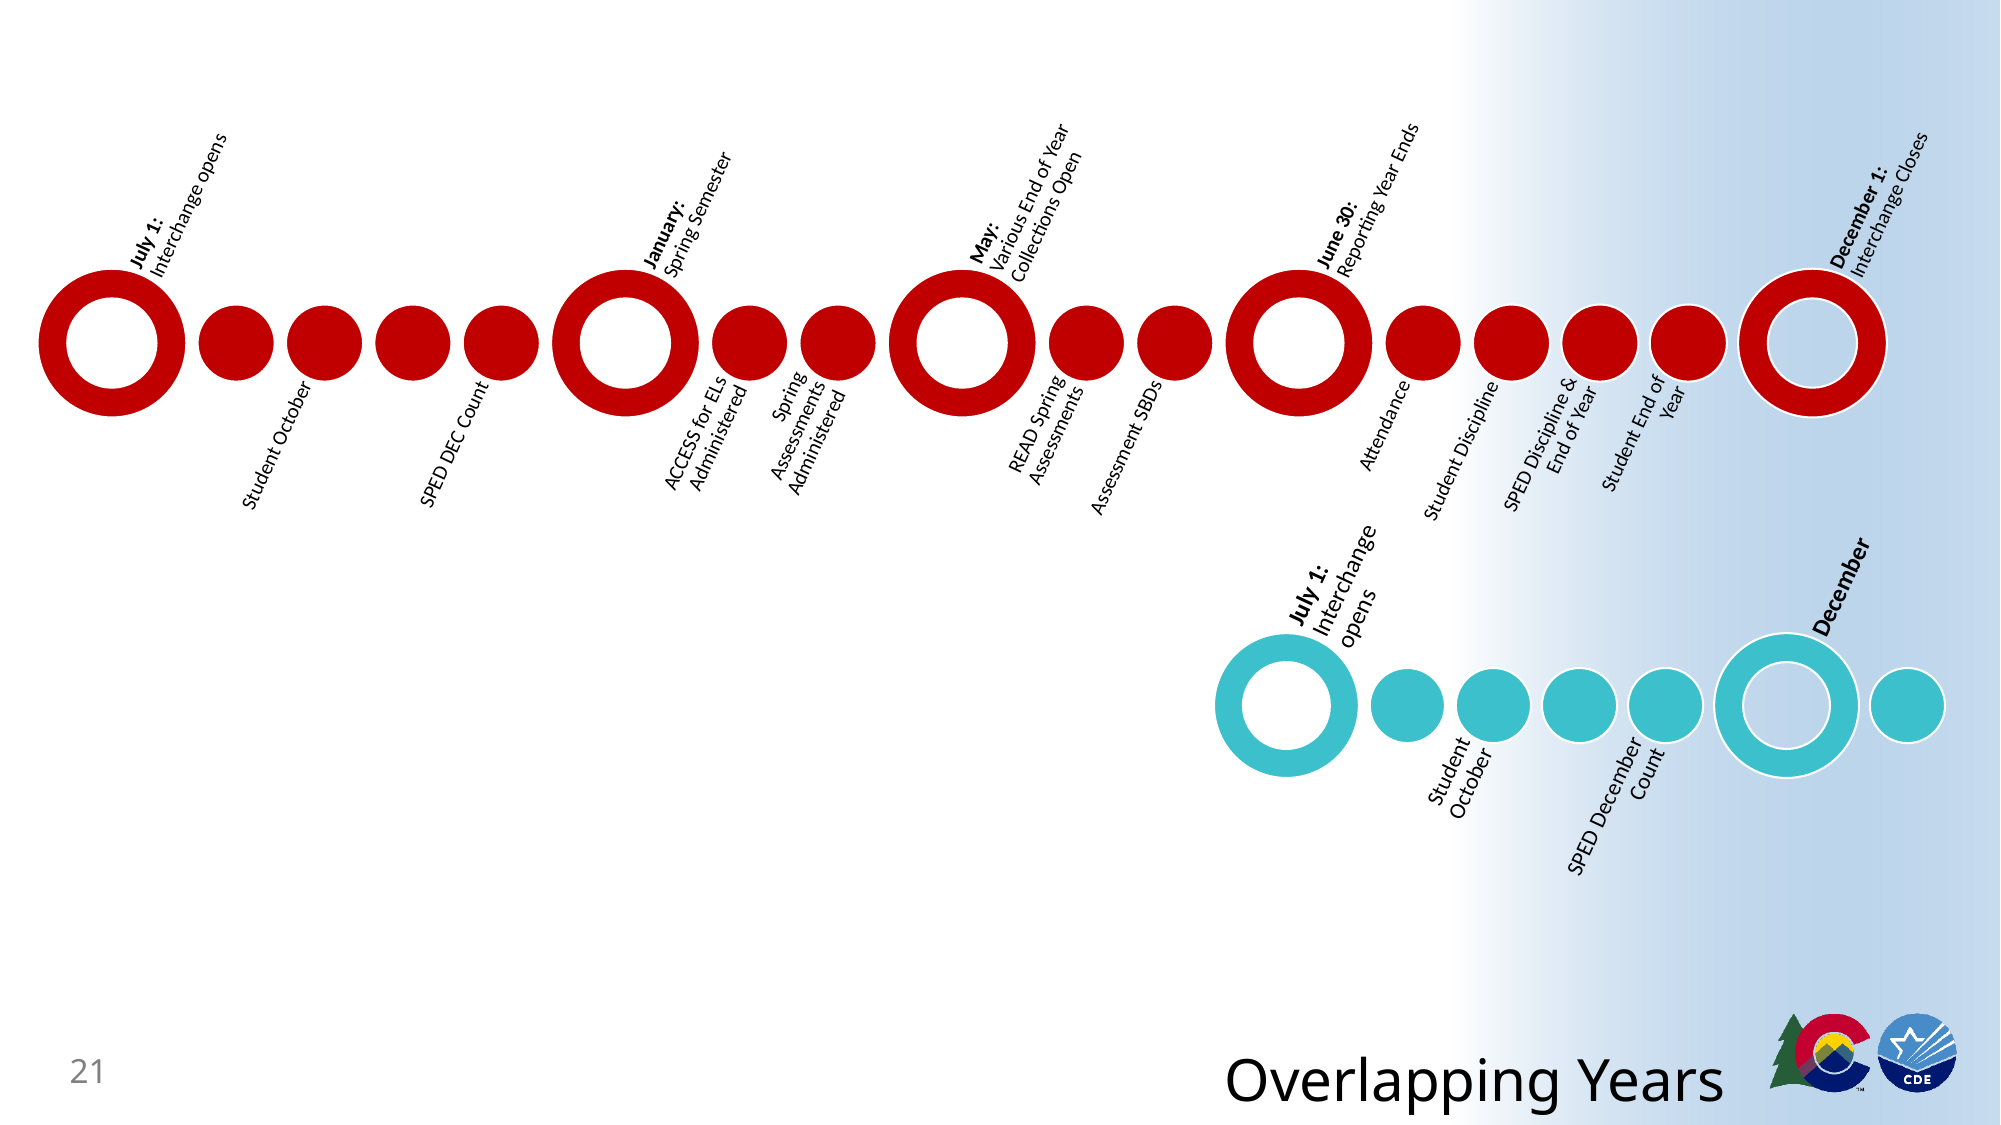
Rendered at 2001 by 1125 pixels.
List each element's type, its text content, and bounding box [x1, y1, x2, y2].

text_box Spring Assessments Administered [719, 361, 857, 540]
picture [1768, 1012, 1957, 1093]
text_box [1368, 666, 1446, 745]
text_box [1471, 303, 1552, 383]
text_box [1648, 303, 1728, 383]
text_box [1212, 632, 1360, 780]
text_box [1626, 666, 1705, 745]
text_box SPED Discipline & End of Year [1481, 361, 1619, 540]
text_box [196, 303, 276, 383]
slide_number 21 [54, 1042, 505, 1103]
text_box July 1: Interchange opens [1277, 458, 1433, 659]
text_box [1223, 267, 1375, 419]
text_box June 30: Reporting Year Ends [1290, 89, 1449, 295]
text_box [798, 303, 878, 383]
text_box [1713, 632, 1861, 780]
text_box [373, 303, 453, 383]
text_box [36, 267, 188, 419]
text_box December [1777, 458, 1933, 659]
title Overlapping Years [639, 966, 1725, 1115]
text_box Student October [205, 361, 344, 540]
text_box Assessment SBDs [1055, 361, 1194, 540]
text_box [1383, 303, 1463, 383]
text_box [1046, 303, 1127, 383]
text_box [1560, 303, 1640, 383]
text_box [461, 303, 541, 383]
text_box [1454, 666, 1533, 745]
text_box [1135, 303, 1215, 383]
text_box SPED December Count [1549, 723, 1684, 897]
text_box ACCESS for ELs Administered [630, 361, 769, 540]
text_box May: Various End of Year Collections Open [953, 89, 1113, 295]
text_box Student End of Year [1569, 361, 1707, 540]
text_box [1868, 666, 1947, 745]
text_box December 1: Interchange Closes [1803, 89, 1963, 295]
text_box READ Spring Assessments [967, 361, 1105, 540]
text_box Student Discipline [1404, 361, 1531, 540]
text_box July 1: Interchange opens [102, 89, 262, 295]
text_box [709, 303, 790, 383]
text_box [550, 267, 701, 419]
text_box January: Spring Semester [616, 89, 776, 295]
text_box [1540, 666, 1619, 745]
text_box Attendance [1304, 361, 1442, 517]
text_box [886, 267, 1038, 419]
text_box [284, 303, 365, 383]
text_box [1737, 267, 1888, 419]
text_box Student October [1377, 723, 1512, 897]
text_box SPED DEC Count [382, 361, 520, 540]
